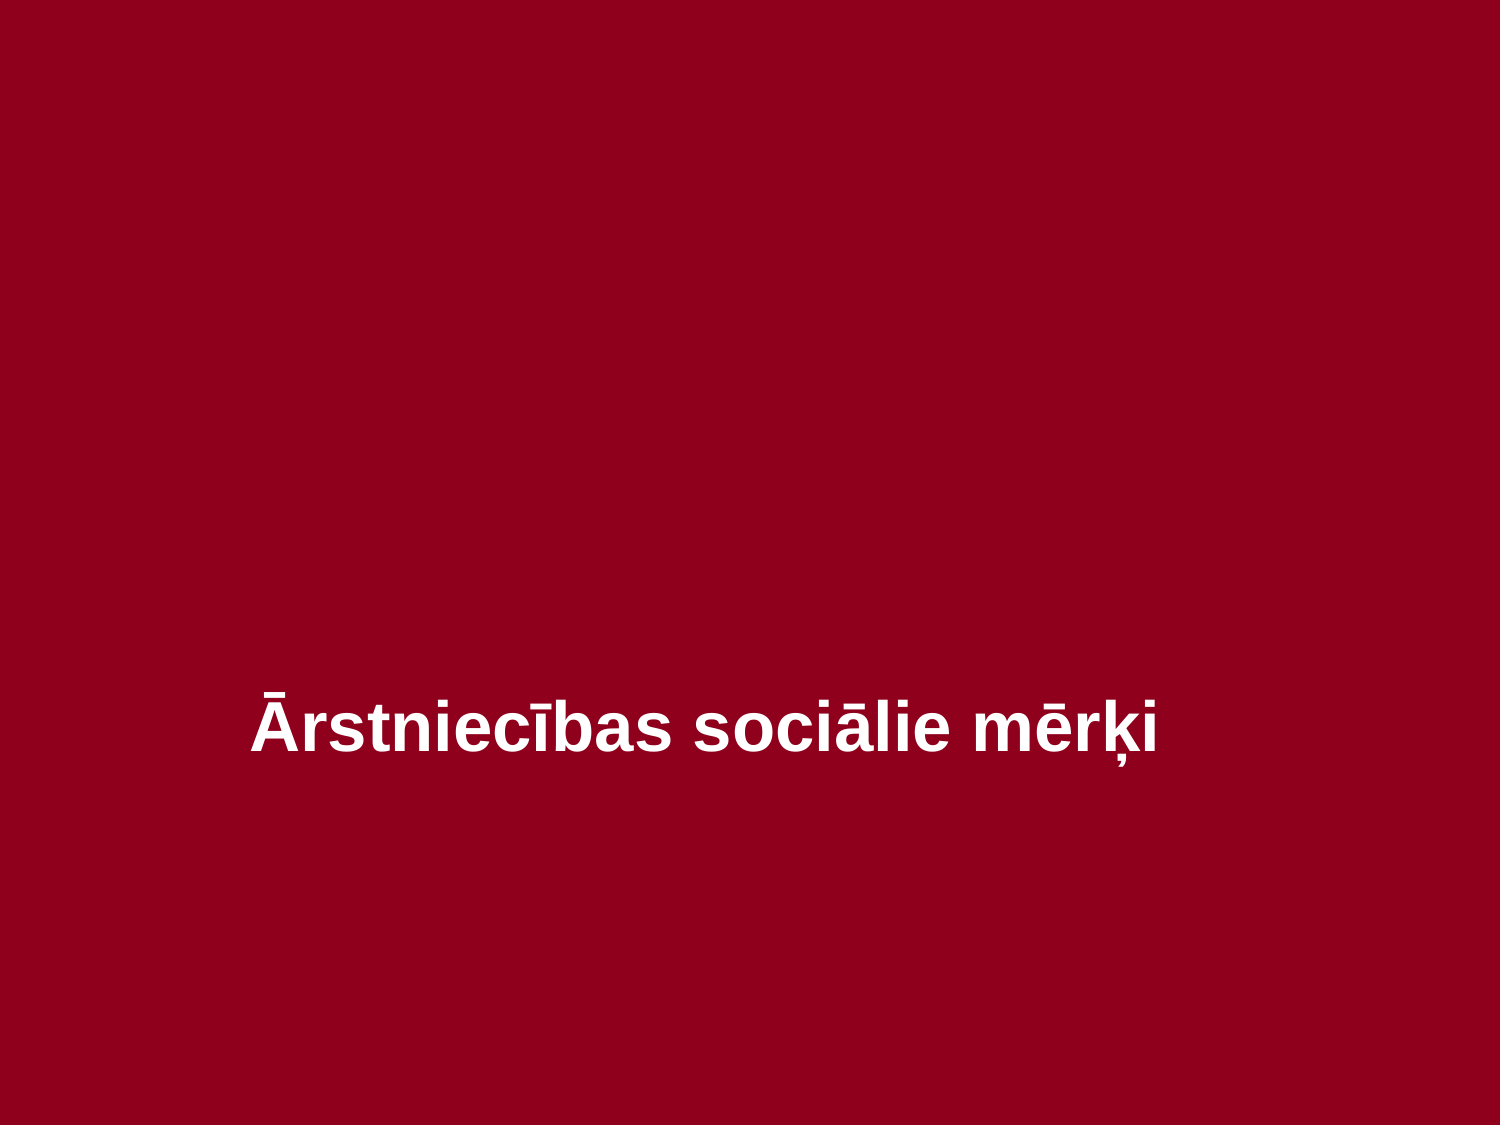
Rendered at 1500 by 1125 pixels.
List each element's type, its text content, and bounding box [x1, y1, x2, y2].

title Ārstniecības sociālie mērķi [234, 445, 1400, 774]
